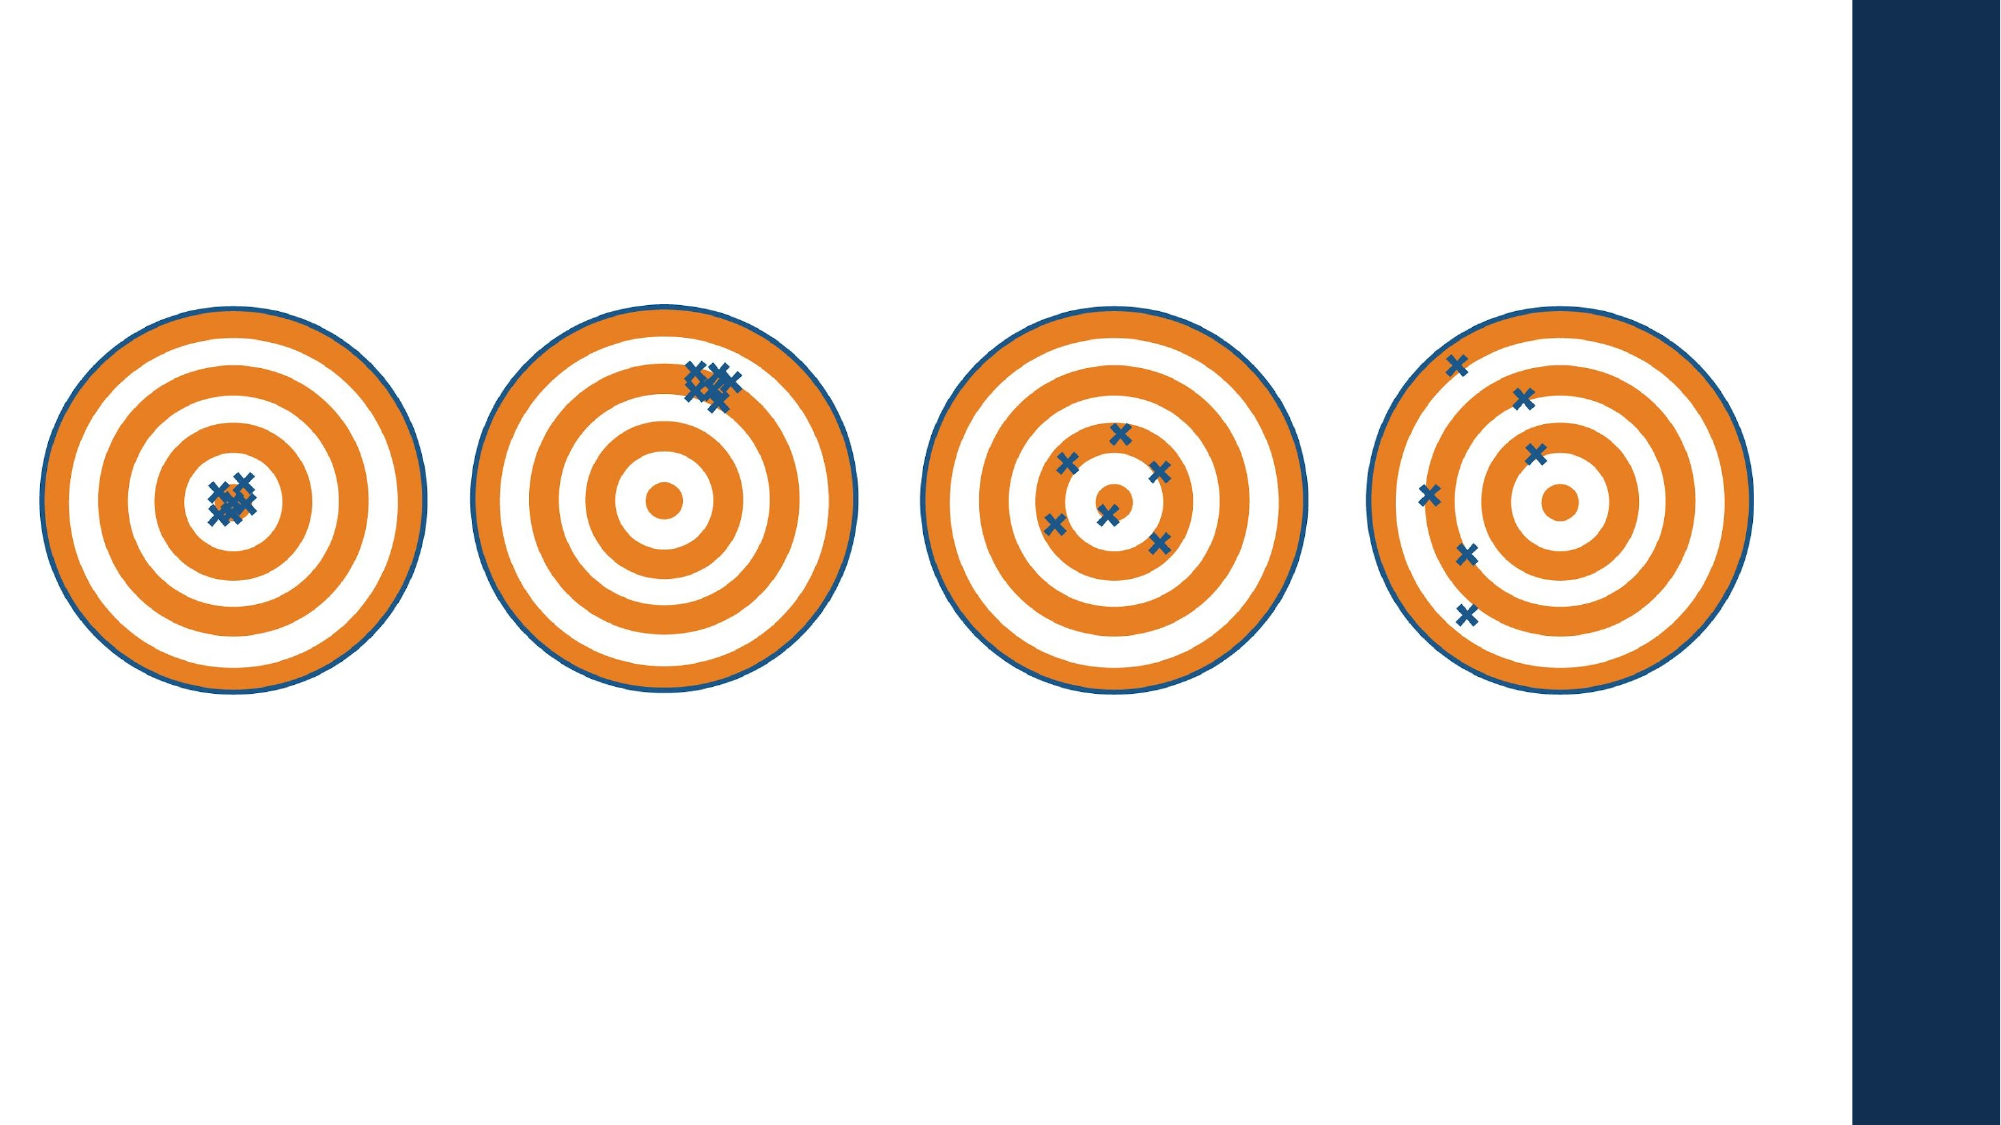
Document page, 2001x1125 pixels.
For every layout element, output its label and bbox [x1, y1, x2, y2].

picture [39, 302, 1340, 840]
picture [1343, 302, 1783, 840]
